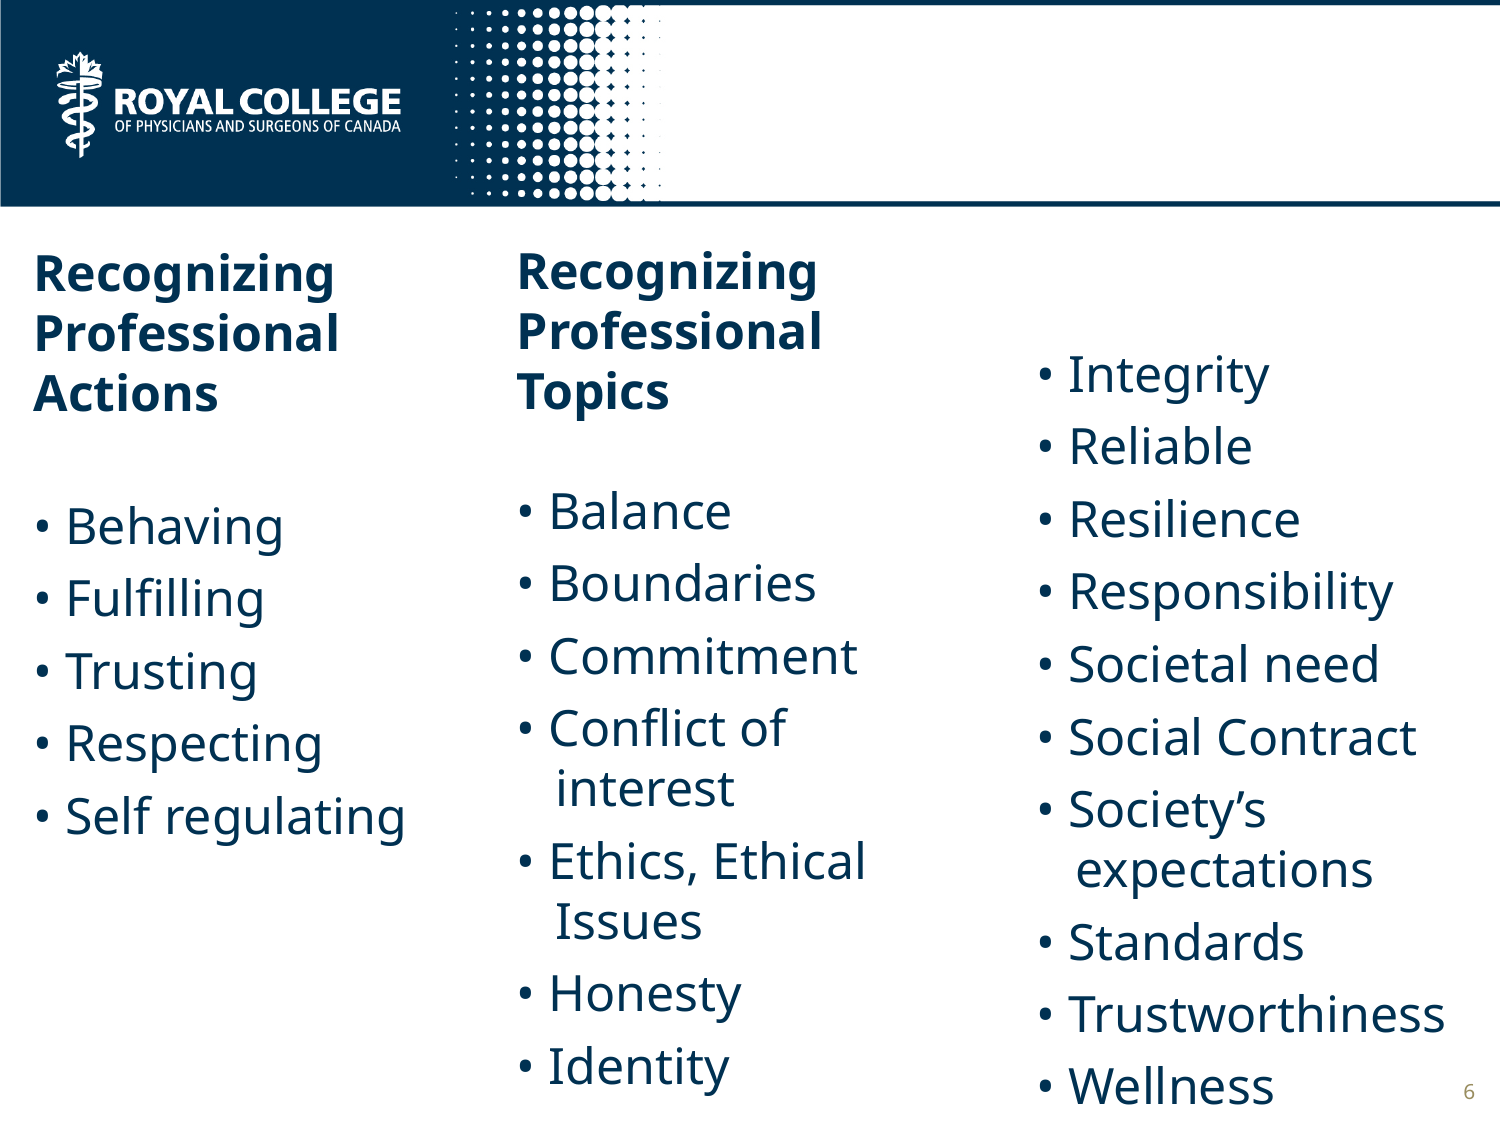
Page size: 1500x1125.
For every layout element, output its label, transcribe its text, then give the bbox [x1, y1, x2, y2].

list Recognizing Professional Actions • Behaving • Fulfilling • Trusting • Respecting • Self regulating [18, 234, 501, 1037]
text_box • Integrity • Reliable • Resilience • Responsibility • Societal need • Social Contract • Society’s expectations • Standards • Trustworthiness • Wellness [1021, 335, 1500, 1123]
text_box Recognizing Professional Topics • Balance • Boundaries • Commitment • Conflict of interest • Ethics, Ethical Issues • Honesty • Identity [501, 231, 1022, 1125]
picture [0, 0, 1500, 207]
